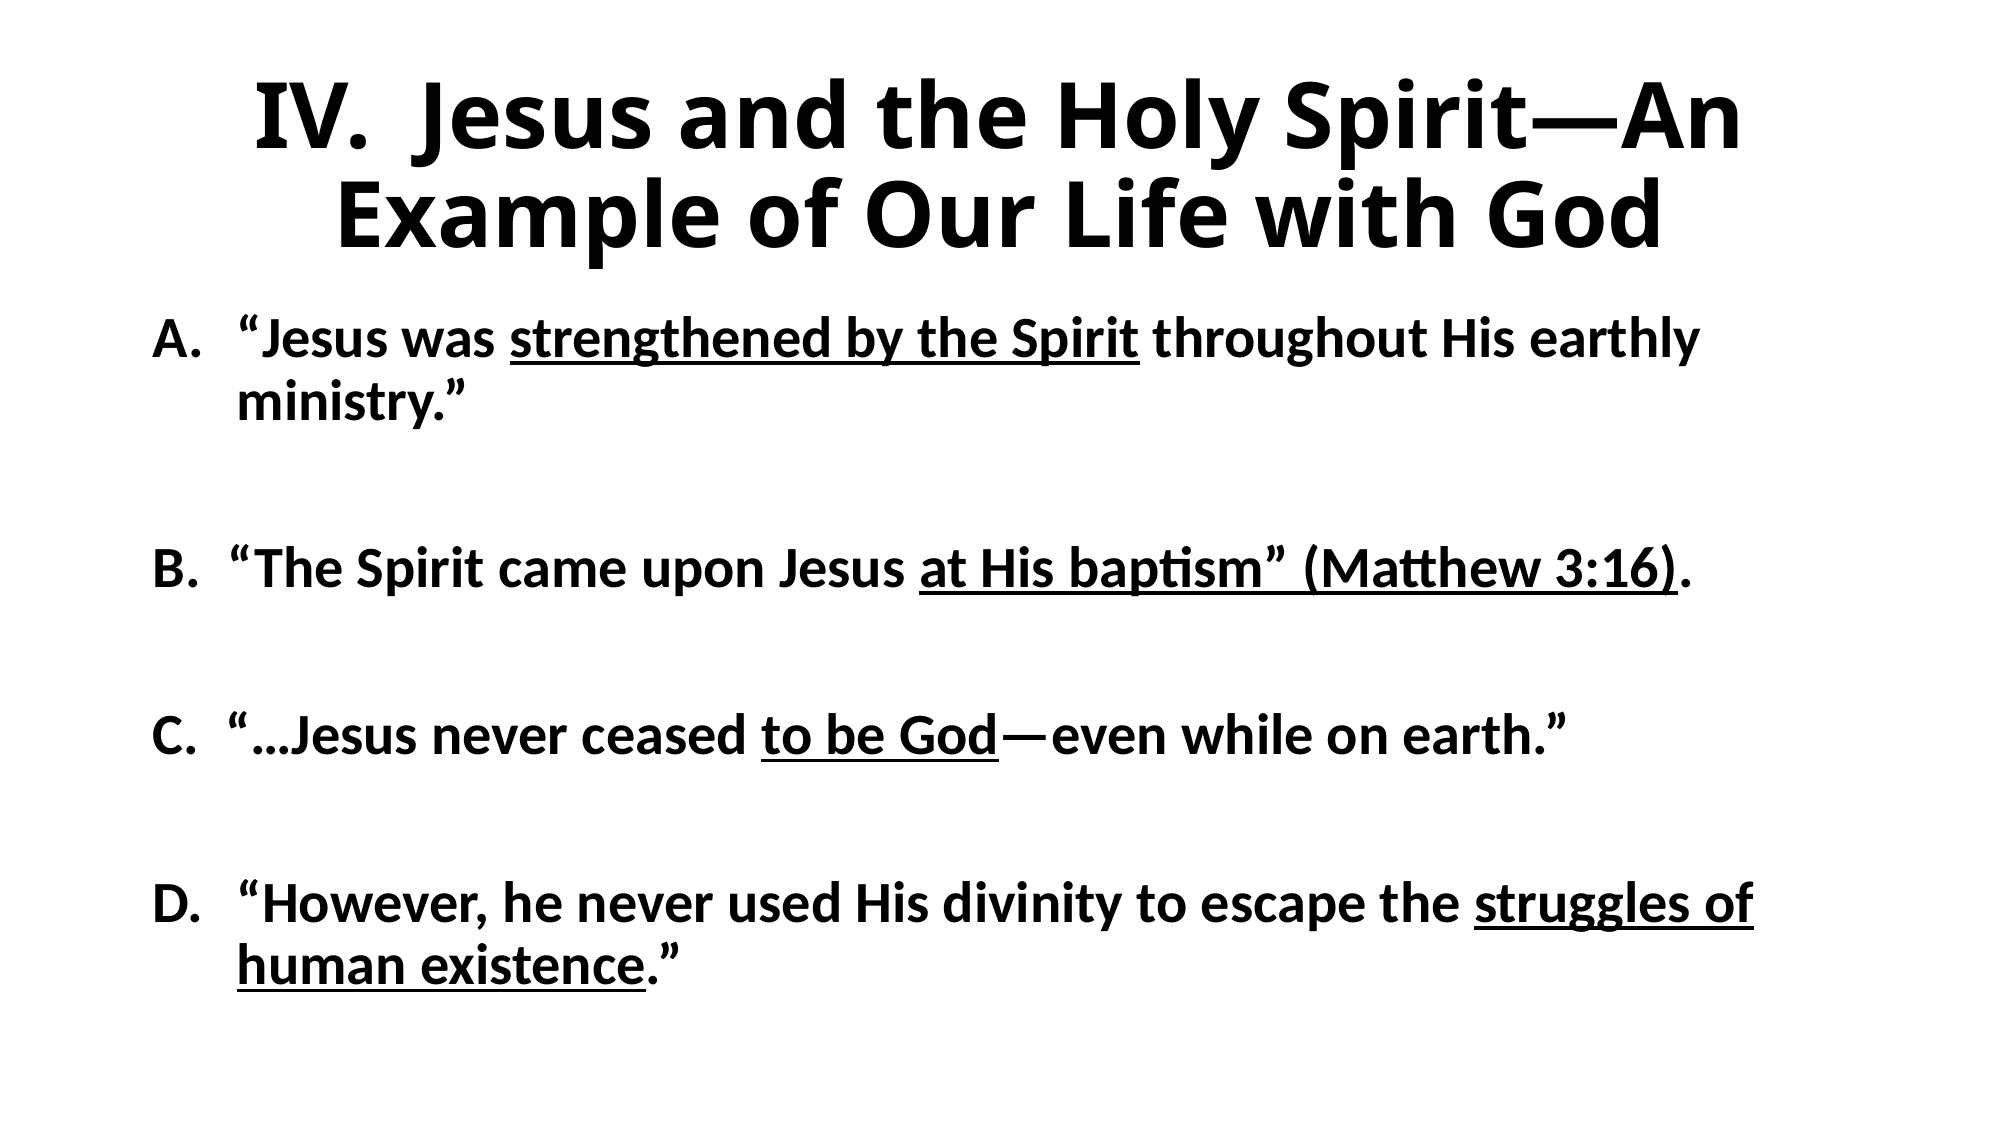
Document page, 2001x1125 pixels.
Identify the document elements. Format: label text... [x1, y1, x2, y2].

list “Jesus was strengthened by the Spirit throughout His earthly ministry.” B. “The Spirit came upon Jesus at His baptism” (Matthew 3:16). C. “…Jesus never ceased to be God—even while on earth.” “However, he never used His divinity to escape the struggles of human existence.” [137, 299, 1863, 1014]
title IV. Jesus and the Holy Spirit—An Example of Our Life with God [137, 59, 1863, 278]
